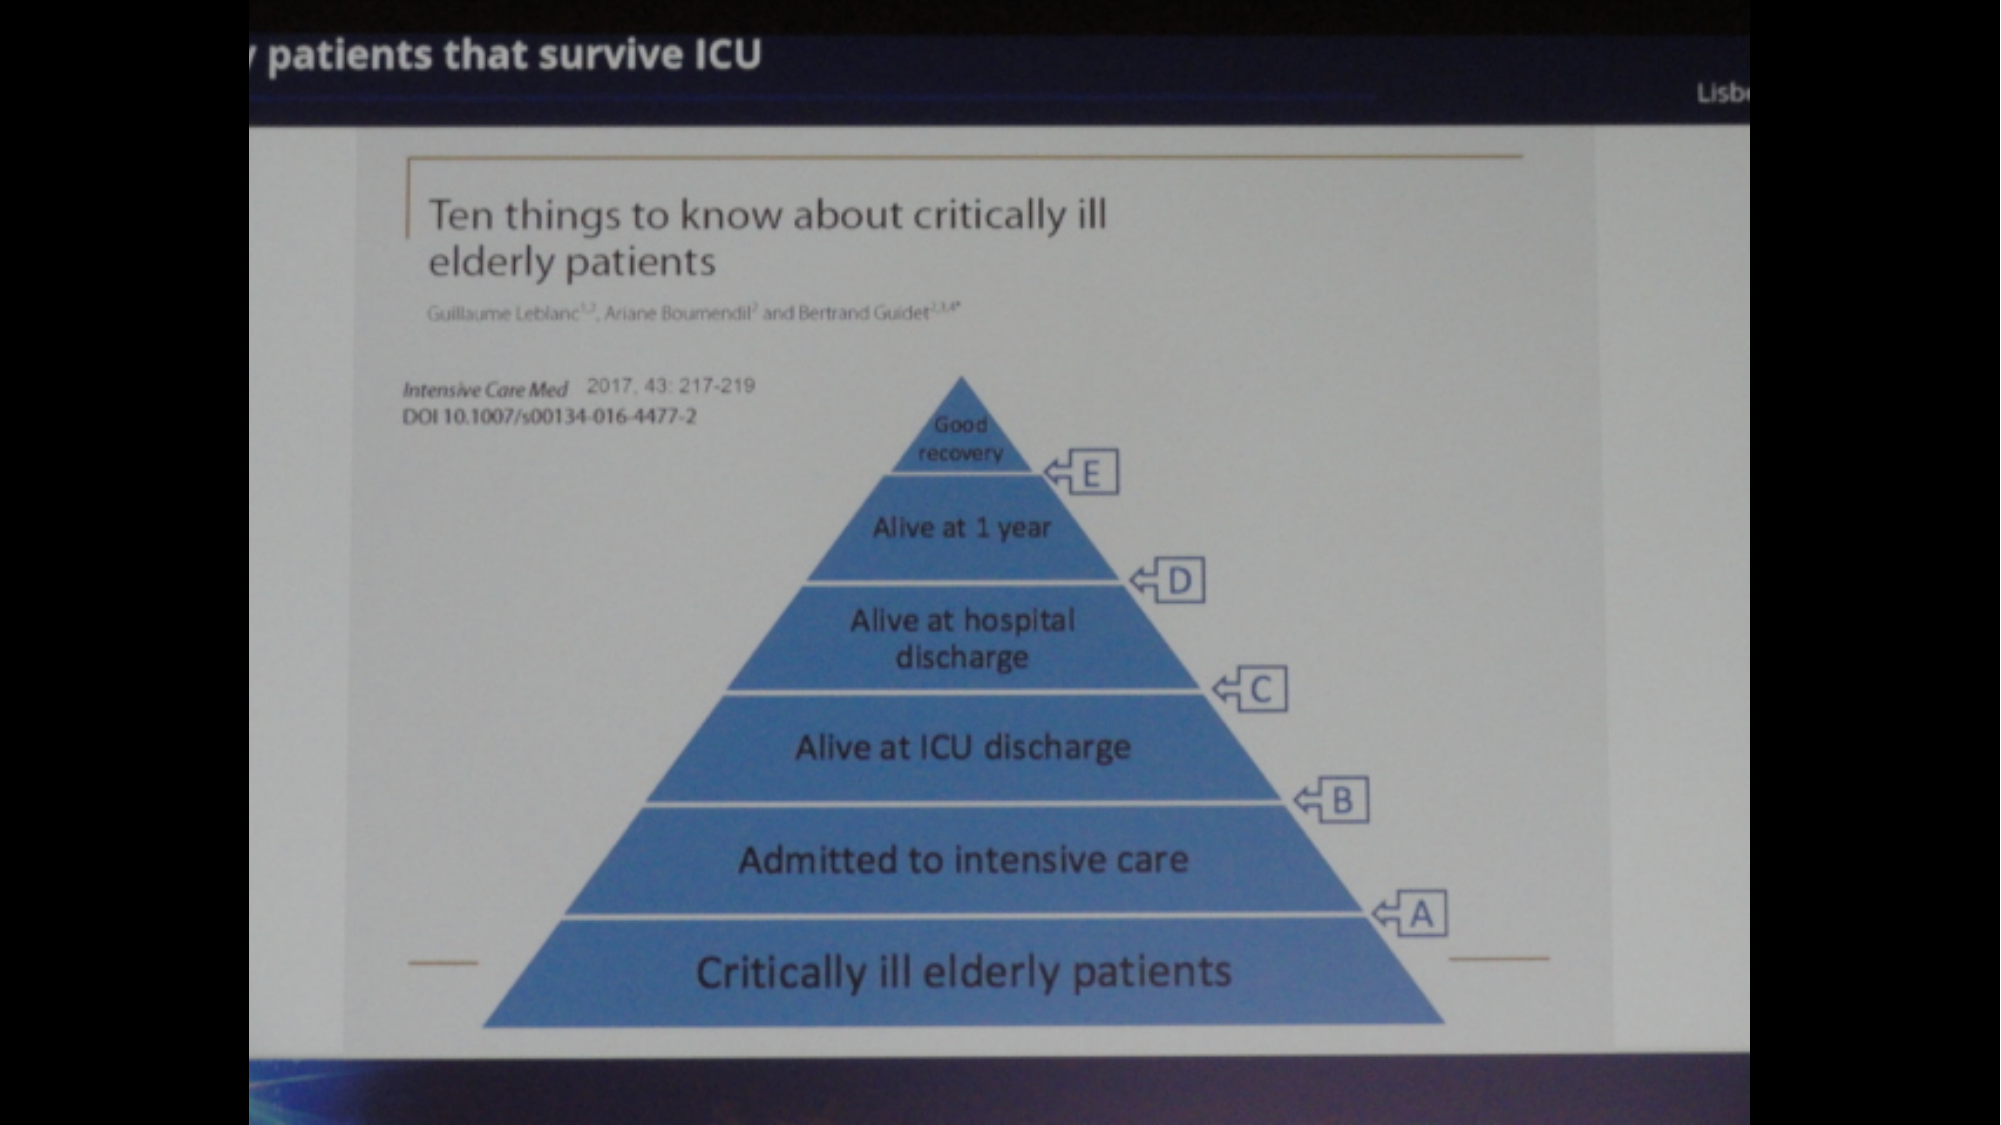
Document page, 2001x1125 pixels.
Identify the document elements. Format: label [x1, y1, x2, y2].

picture [249, 0, 1750, 1125]
